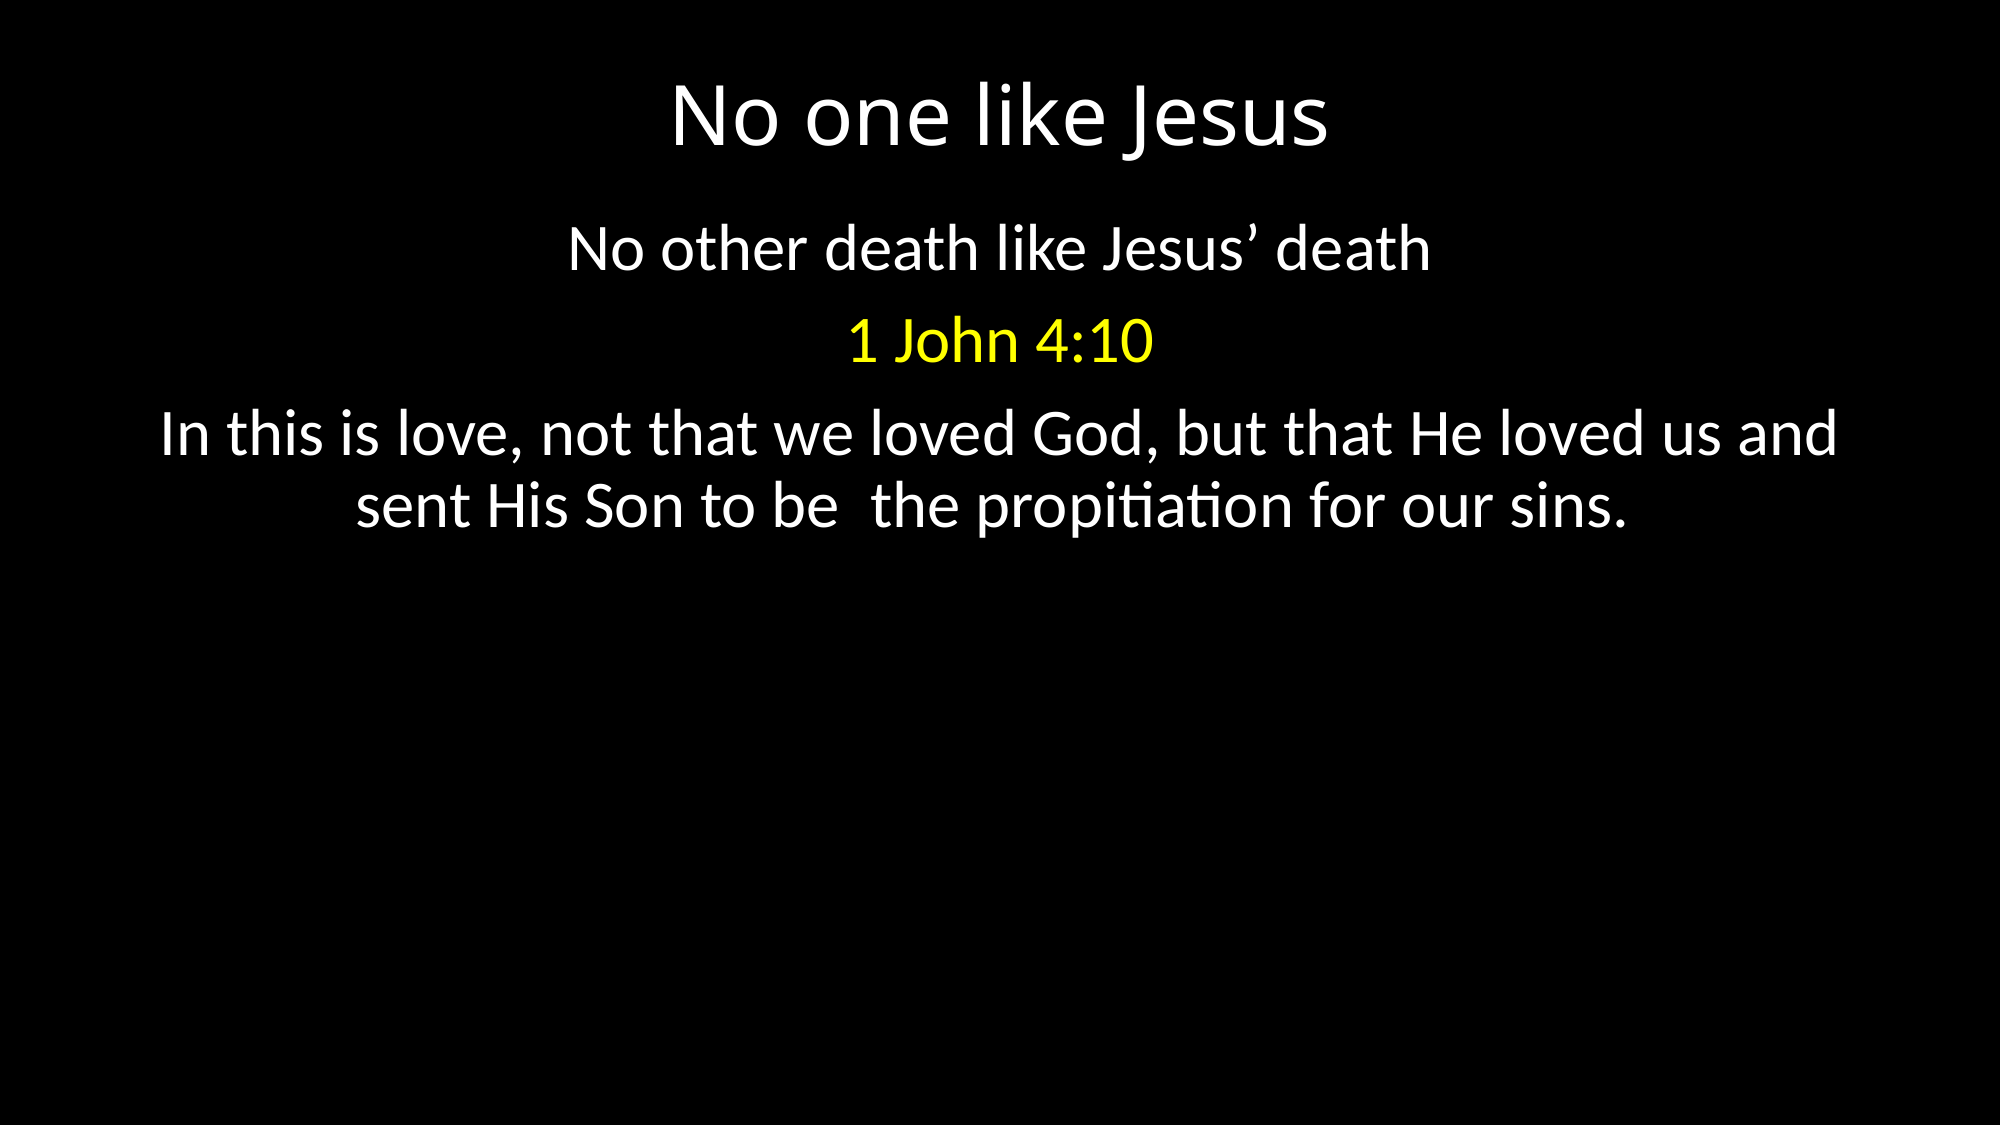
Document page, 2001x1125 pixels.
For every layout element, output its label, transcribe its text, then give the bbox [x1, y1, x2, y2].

title No one like Jesus [137, 59, 1863, 178]
list No other death like Jesus’ death 1 John 4:10 In this is love, not that we loved God, but that He loved us and sent His Son to be the propitiation for our sins. [137, 204, 1863, 1125]
